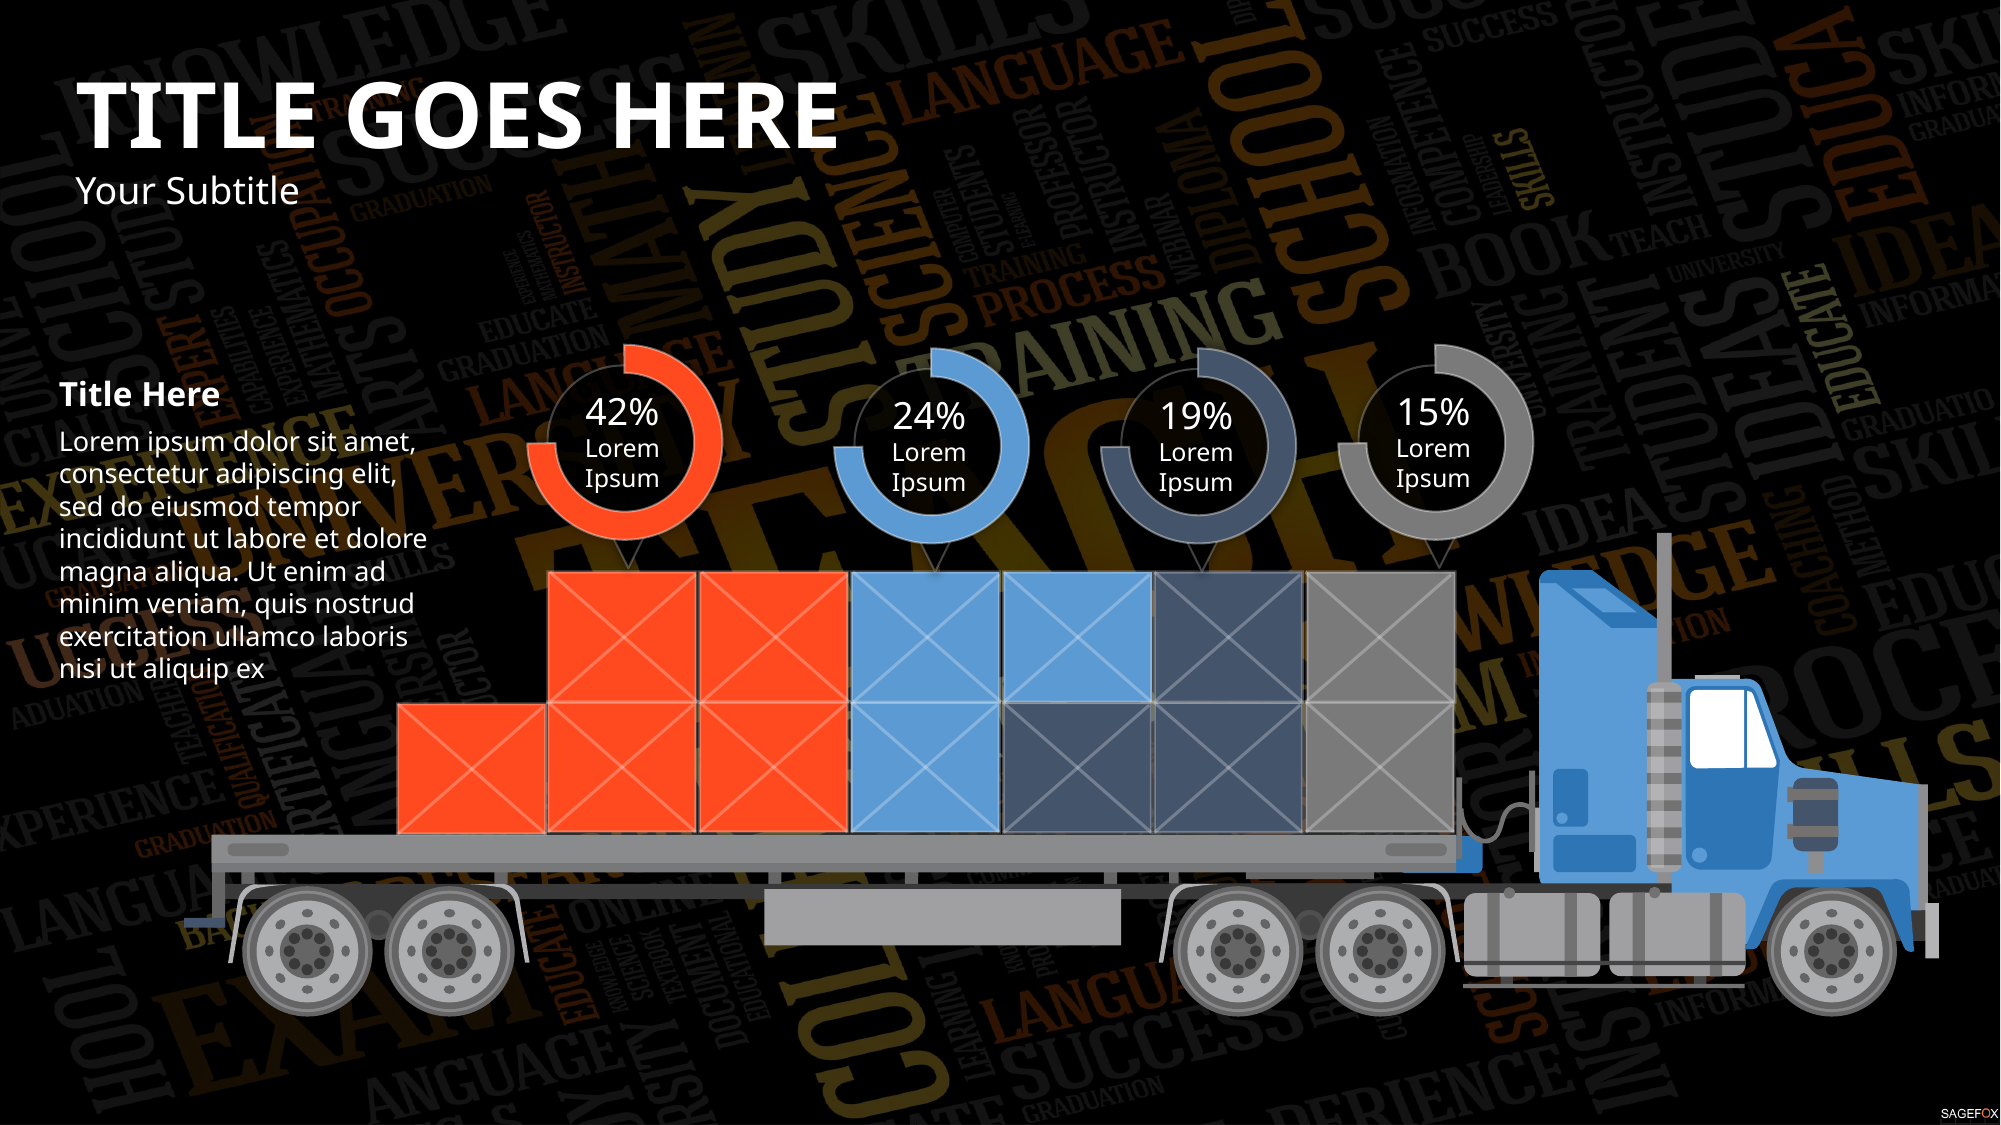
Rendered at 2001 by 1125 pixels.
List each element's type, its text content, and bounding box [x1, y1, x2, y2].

text_box 42% Lorem Ipsum [546, 364, 690, 503]
text_box [833, 347, 1031, 532]
text_box 15% Lorem Ipsum [1357, 364, 1501, 503]
text_box [1337, 343, 1535, 532]
picture [0, 0, 2001, 1125]
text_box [1305, 572, 1456, 833]
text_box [851, 571, 1152, 833]
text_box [43, 366, 456, 662]
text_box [184, 532, 1939, 1017]
text_box TITLE GOES HERE Your Subtitle [60, 49, 1036, 220]
text_box [526, 343, 724, 532]
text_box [1152, 572, 1303, 833]
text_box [397, 571, 850, 835]
text_box 24% Lorem Ipsum [853, 368, 995, 507]
text_box [1100, 347, 1298, 532]
text_box 19% Lorem Ipsum [1120, 368, 1263, 507]
